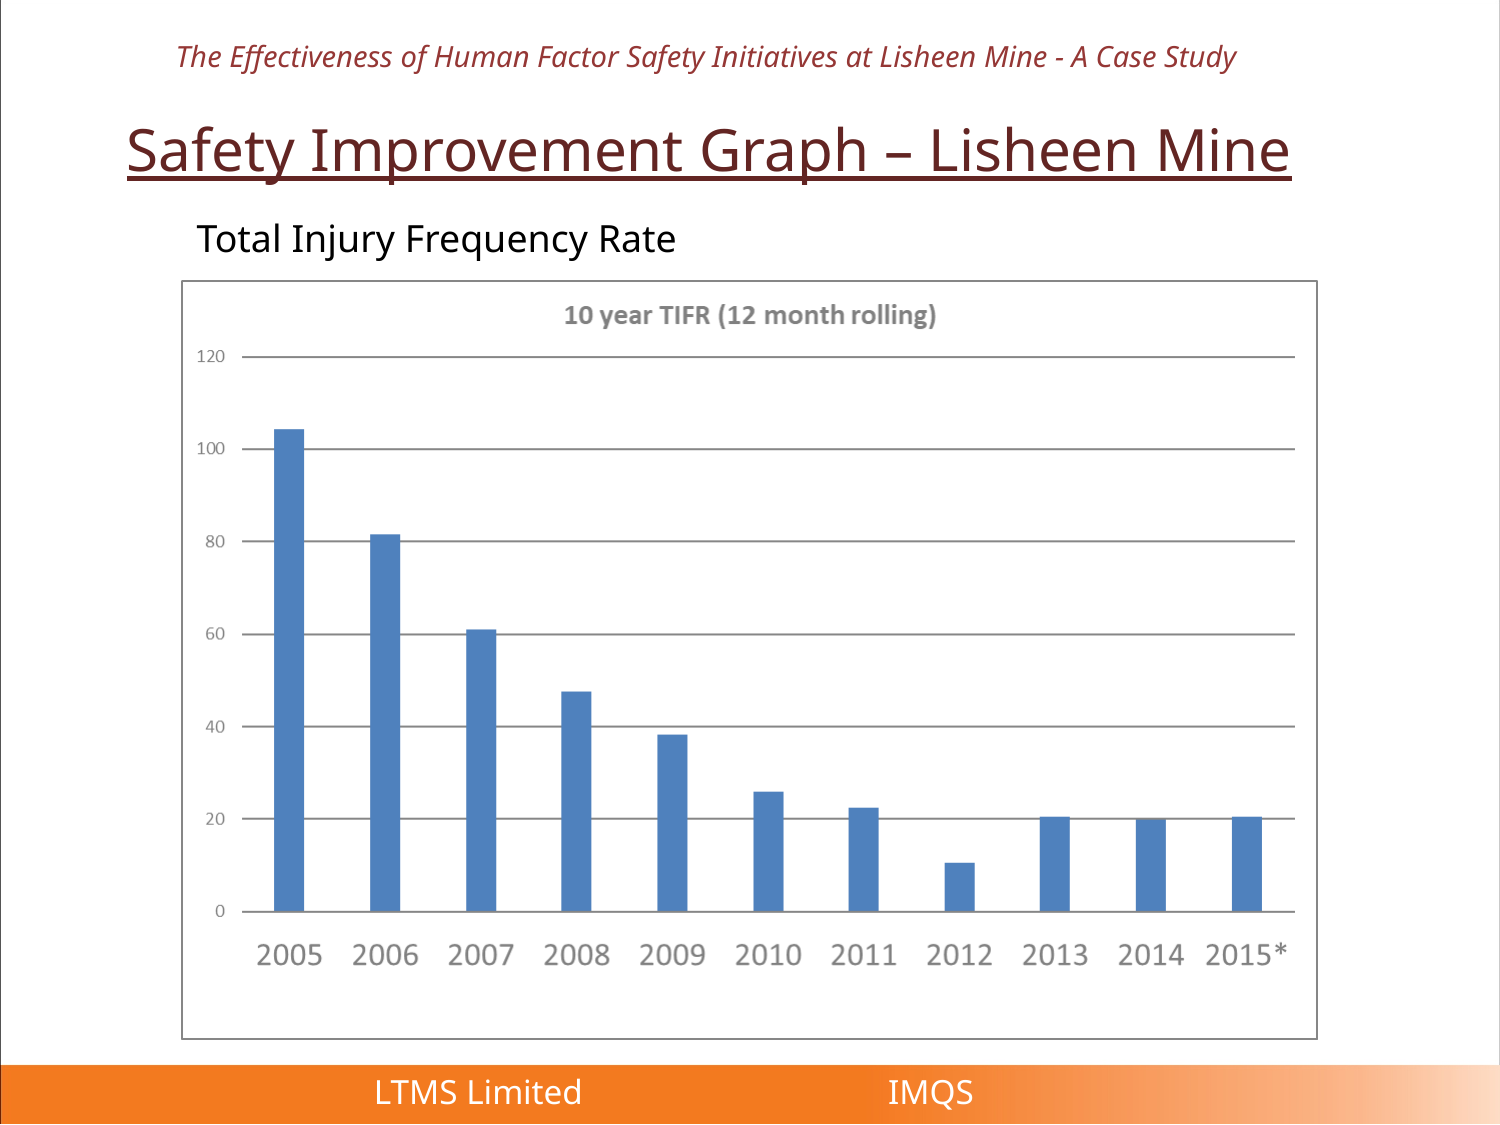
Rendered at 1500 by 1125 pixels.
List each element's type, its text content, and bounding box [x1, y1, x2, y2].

text_box Safety Improvement Graph – Lisheen Mine [112, 106, 1459, 191]
text_box LTMS Limited IMQS [53, 1064, 1437, 1119]
picture [0, 0, 1500, 1124]
text_box Total Injury Frequency Rate [181, 208, 1318, 268]
text_box The Effectiveness of Human Factor Safety Initiatives at Lisheen Mine - A Case Study [37, 30, 1376, 81]
